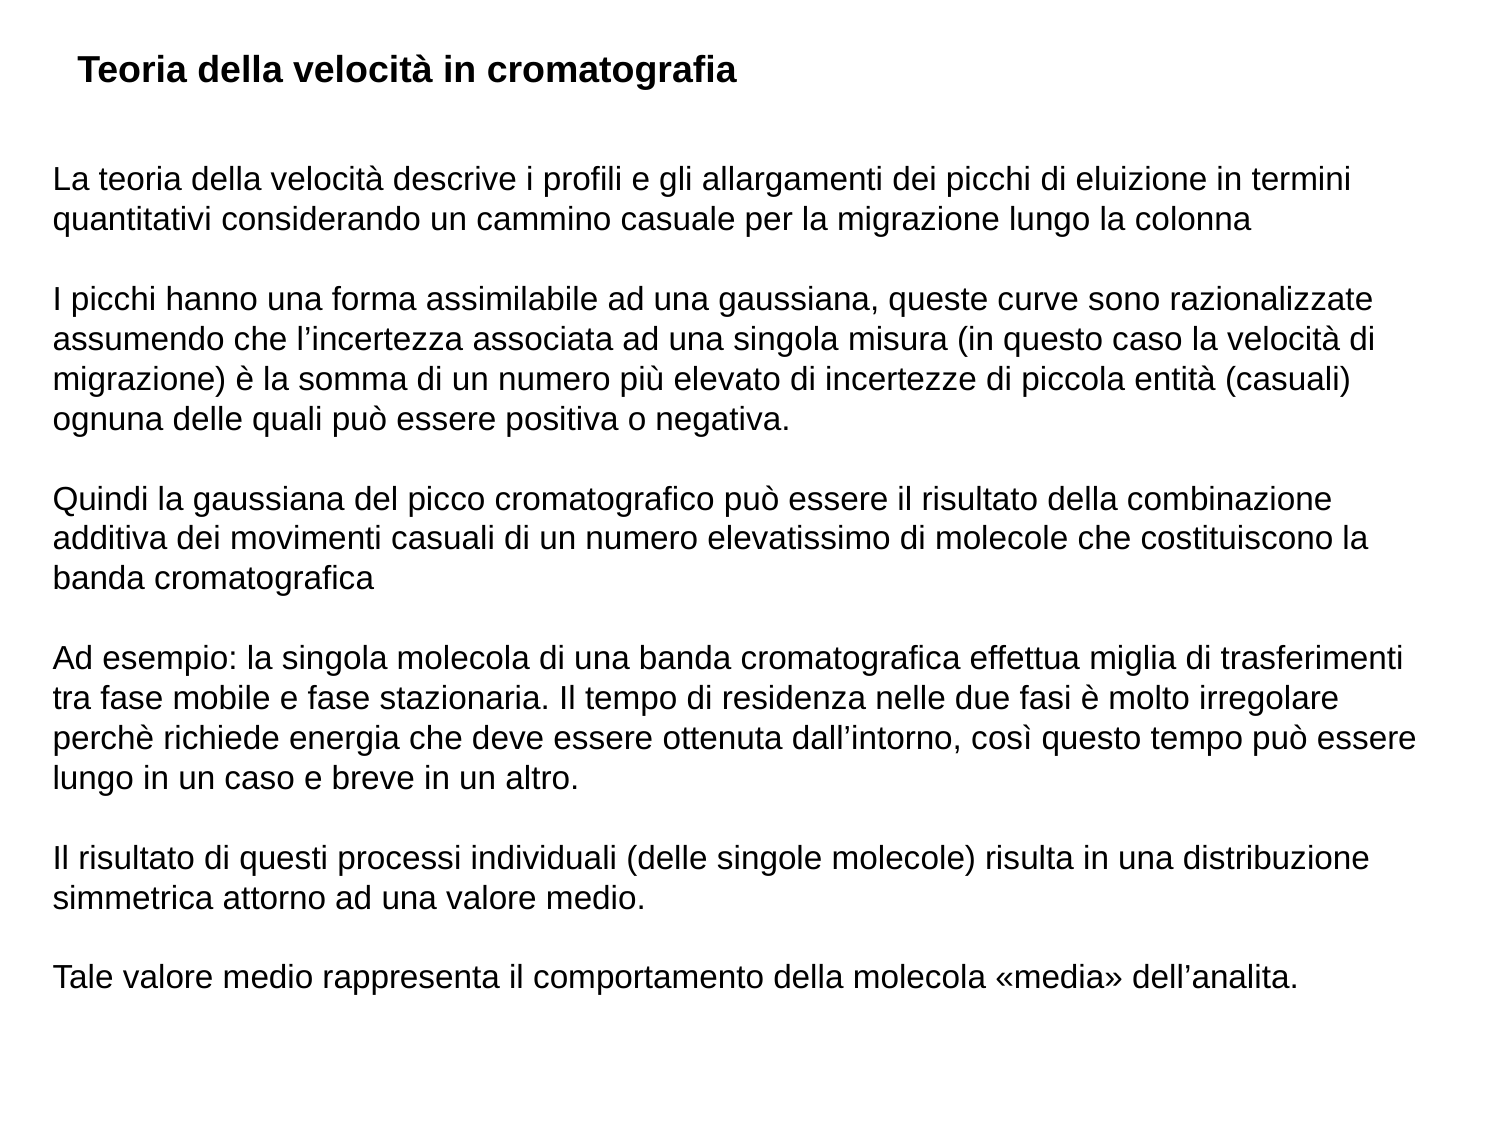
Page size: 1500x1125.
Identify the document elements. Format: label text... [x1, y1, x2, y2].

text_box Teoria della velocità in cromatografia [69, 37, 1343, 98]
text_box La teoria della velocità descrive i profili e gli allargamenti dei picchi di eluizione in termini quantitativi considerando un cammino casuale per la migrazione lungo la colonna I picchi hanno una forma assimilabile ad una gaussiana, queste curve sono razionalizzate assumendo che l’incertezza associata ad una singola misura (in questo caso la velocità di migrazione) è la somma di un numero più elevato di incertezze di piccola entità (casuali) ognuna delle quali può essere positiva o negativa. Quindi la gaussiana del picco cromatografico può essere il risultato della combinazione additiva dei movimenti casuali di un numero elevatissimo di molecole che costituiscono la banda cromatografica Ad esempio: la singola molecola di una banda cromatografica effettua miglia di trasferimenti tra fase mobile e fase stazionaria. Il tempo di residenza nelle due fasi è molto irregolare perchè richiede energia che deve essere ottenuta dall’intorno, così questo tempo può essere lungo in un caso e breve in un altro. Il risultato di questi processi individuali (delle singole molecole) risulta in una distribuzione simmetrica attorno ad una valore medio. Tale valore medio rappresenta il comportamento della molecola «media» dell’analita. [44, 149, 1443, 1003]
